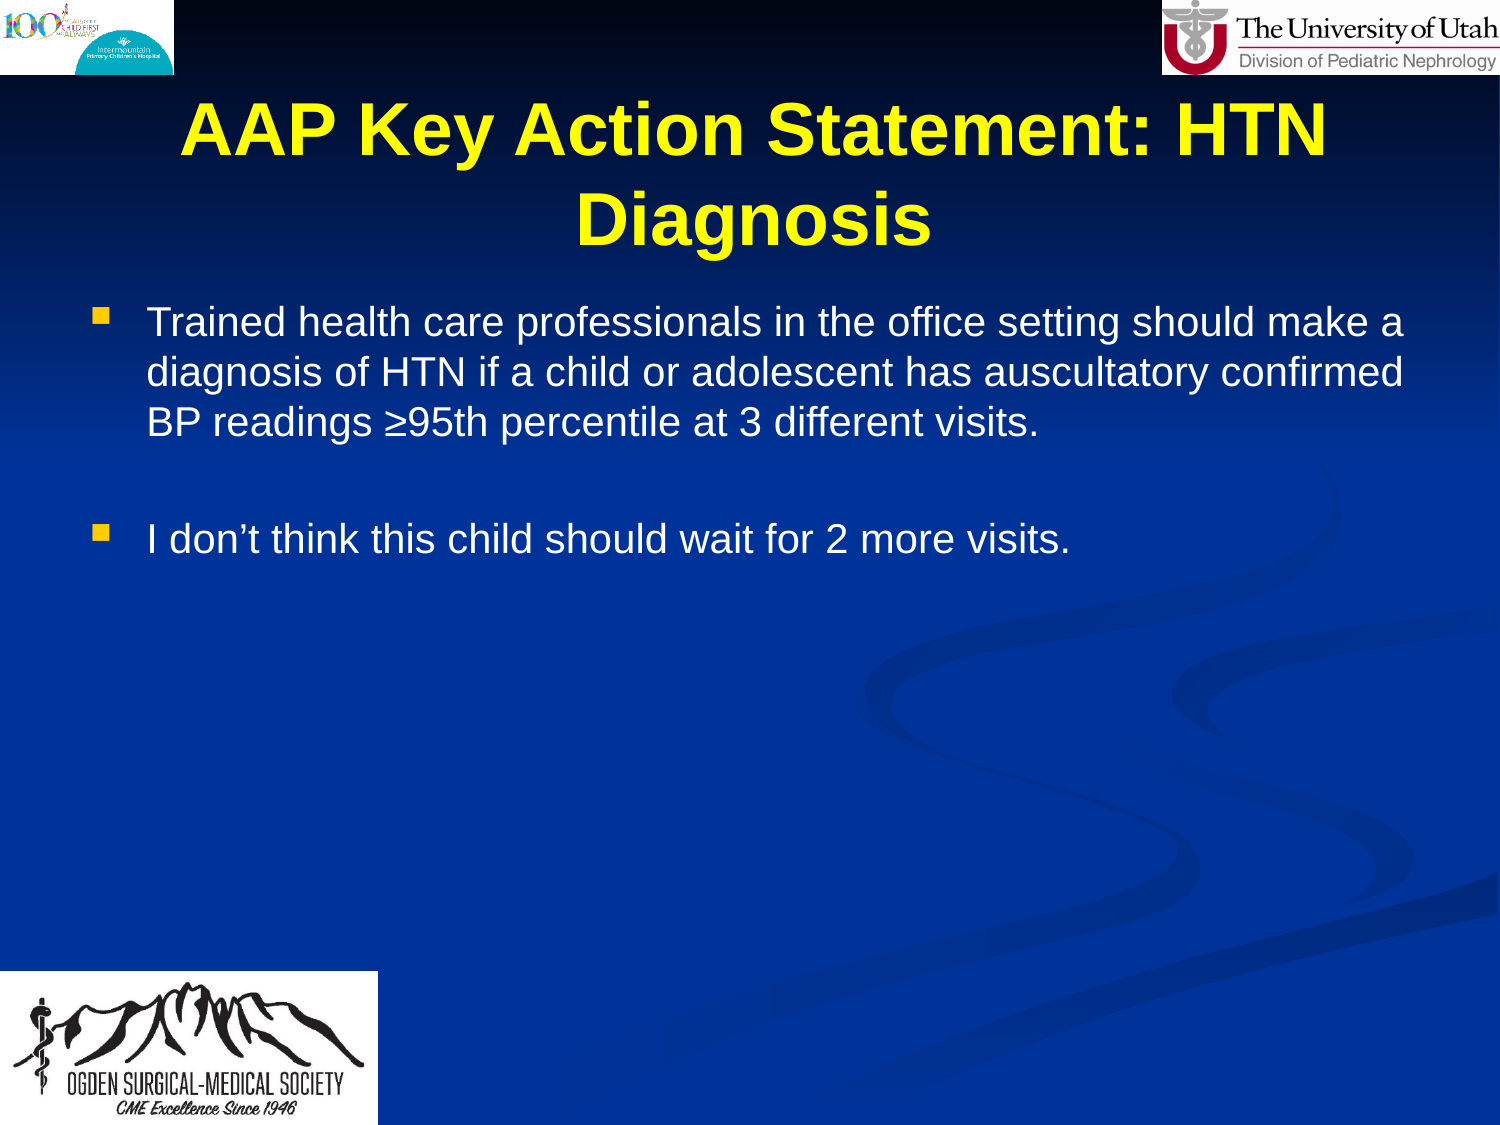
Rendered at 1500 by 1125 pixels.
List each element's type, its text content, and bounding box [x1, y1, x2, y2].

picture [0, 0, 175, 75]
title AAP Key Action Statement: HTN Diagnosis [79, 76, 1430, 265]
list Trained health care professionals in the office setting should make a diagnosis of HTN if a child or adolescent has auscultatory confirmed BP readings ≥95th percentile at 3 different visits. I don’t think this child should wait for 2 more visits. [74, 287, 1426, 956]
picture [0, 971, 378, 1125]
picture [1162, 0, 1500, 75]
